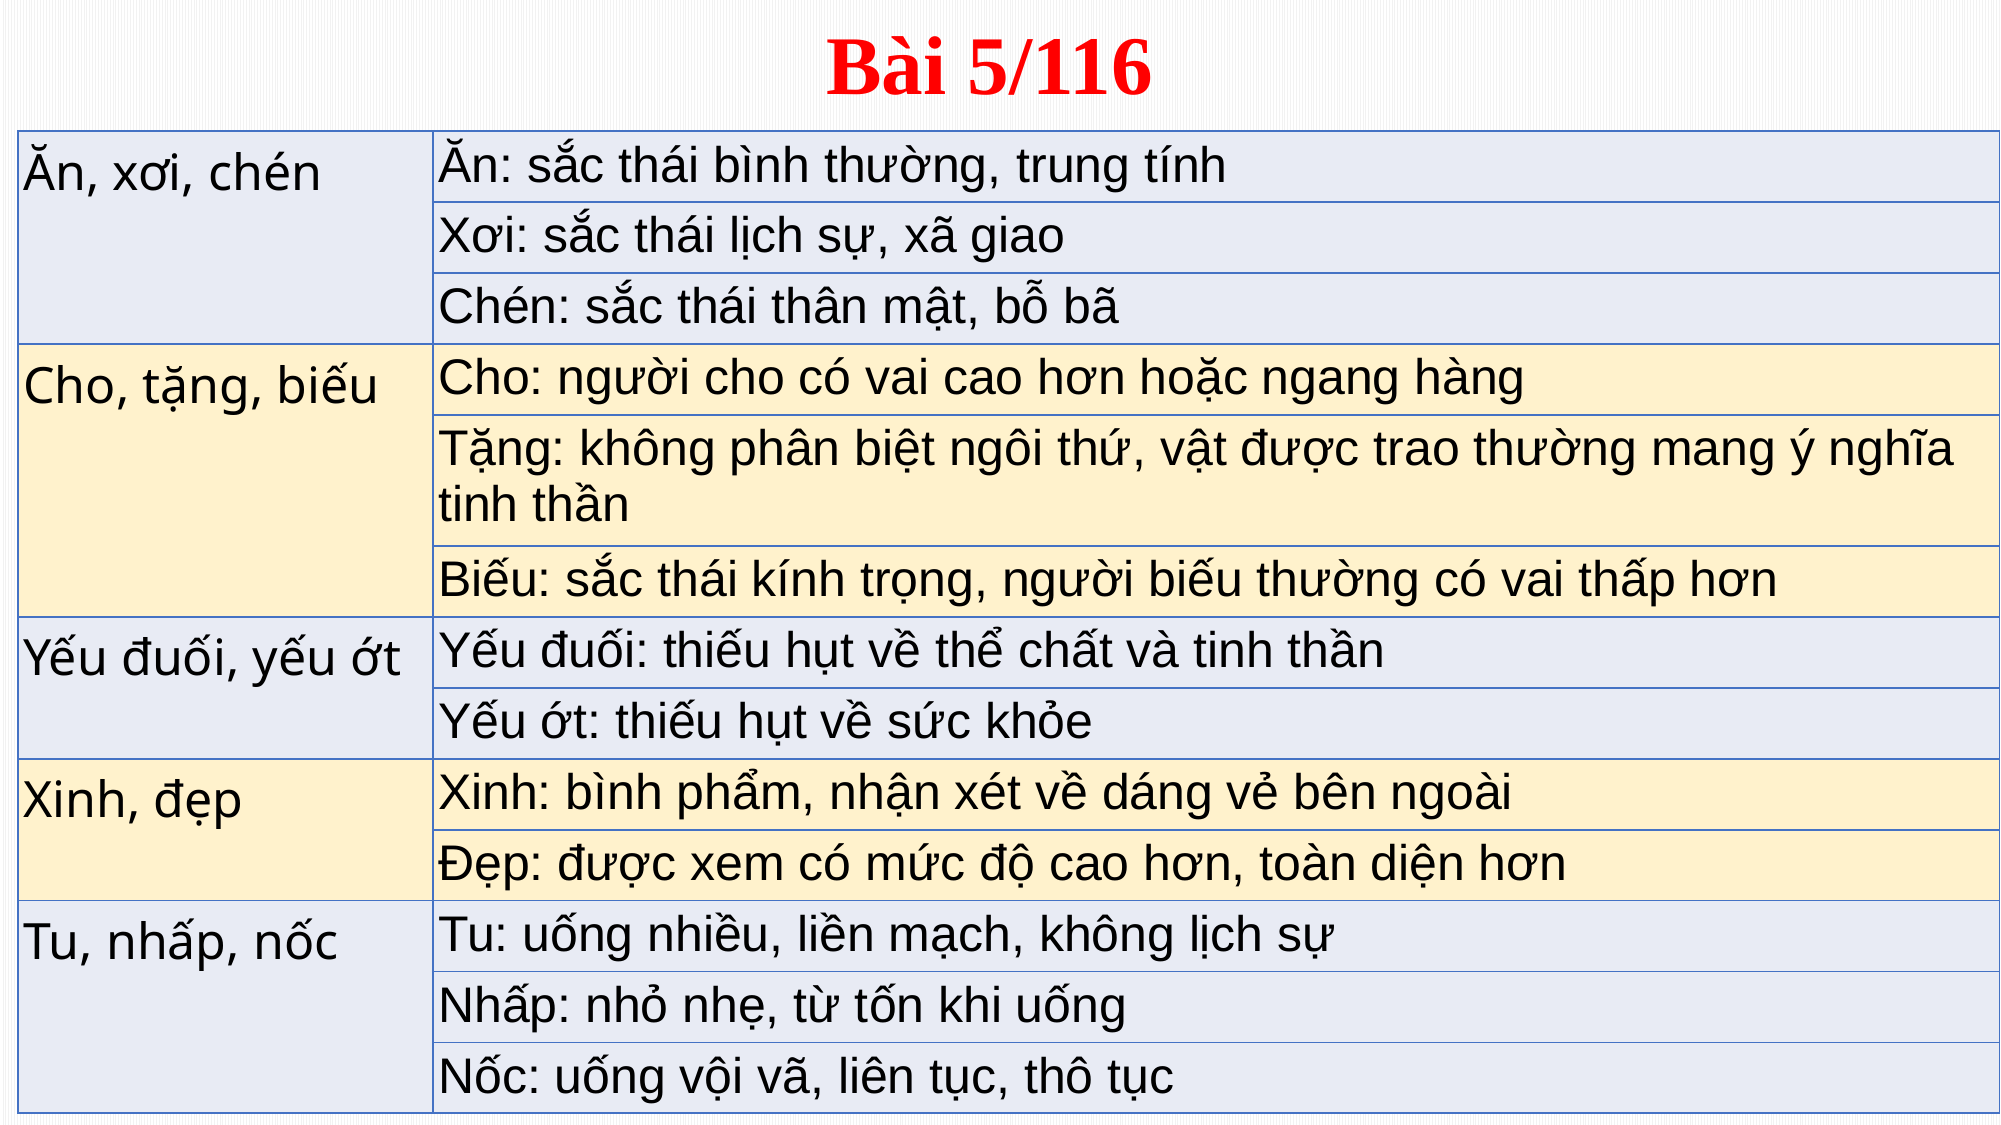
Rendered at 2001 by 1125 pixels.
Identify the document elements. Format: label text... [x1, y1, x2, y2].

table_cell Nốc: uống vội vã, liên tục, thô tục [434, 1043, 1999, 1112]
table_cell Cho, tặng, biếu [19, 345, 432, 616]
table_header Ăn: sắc thái bình thường, trung tính [434, 132, 1999, 201]
text_box Bài 5/116 [460, 4, 1520, 119]
table_cell Nhấp: nhỏ nhẹ, từ tốn khi uống [434, 972, 1999, 1042]
table_cell Cho: người cho có vai cao hơn hoặc ngang hàng [434, 345, 1999, 414]
table_cell Yếu đuối: thiếu hụt về thể chất và tinh thần [434, 618, 1999, 687]
table_cell Yếu đuối, yếu ớt [19, 618, 432, 758]
table_cell Chén: sắc thái thân mật, bỗ bã [434, 274, 1999, 343]
table_cell Xinh, đẹp [19, 760, 432, 900]
table_header Ăn, xơi, chén [19, 132, 432, 343]
table_cell Tu: uống nhiều, liền mạch, không lịch sự [434, 901, 1999, 971]
table_cell Tu, nhấp, nốc [19, 901, 432, 1112]
table_cell Xinh: bình phẩm, nhận xét về dáng vẻ bên ngoài [434, 760, 1999, 829]
table_cell Xơi: sắc thái lịch sự, xã giao [434, 203, 1999, 272]
table_cell Tặng: không phân biệt ngôi thứ, vật được trao thường mang ý nghĩa tinh thần [434, 416, 1999, 545]
table_cell Biếu: sắc thái kính trọng, người biếu thường có vai thấp hơn [434, 547, 1999, 616]
table_cell Đẹp: được xem có mức độ cao hơn, toàn diện hơn [434, 831, 1999, 900]
table_cell Yếu ớt: thiếu hụt về sức khỏe [434, 689, 1999, 758]
